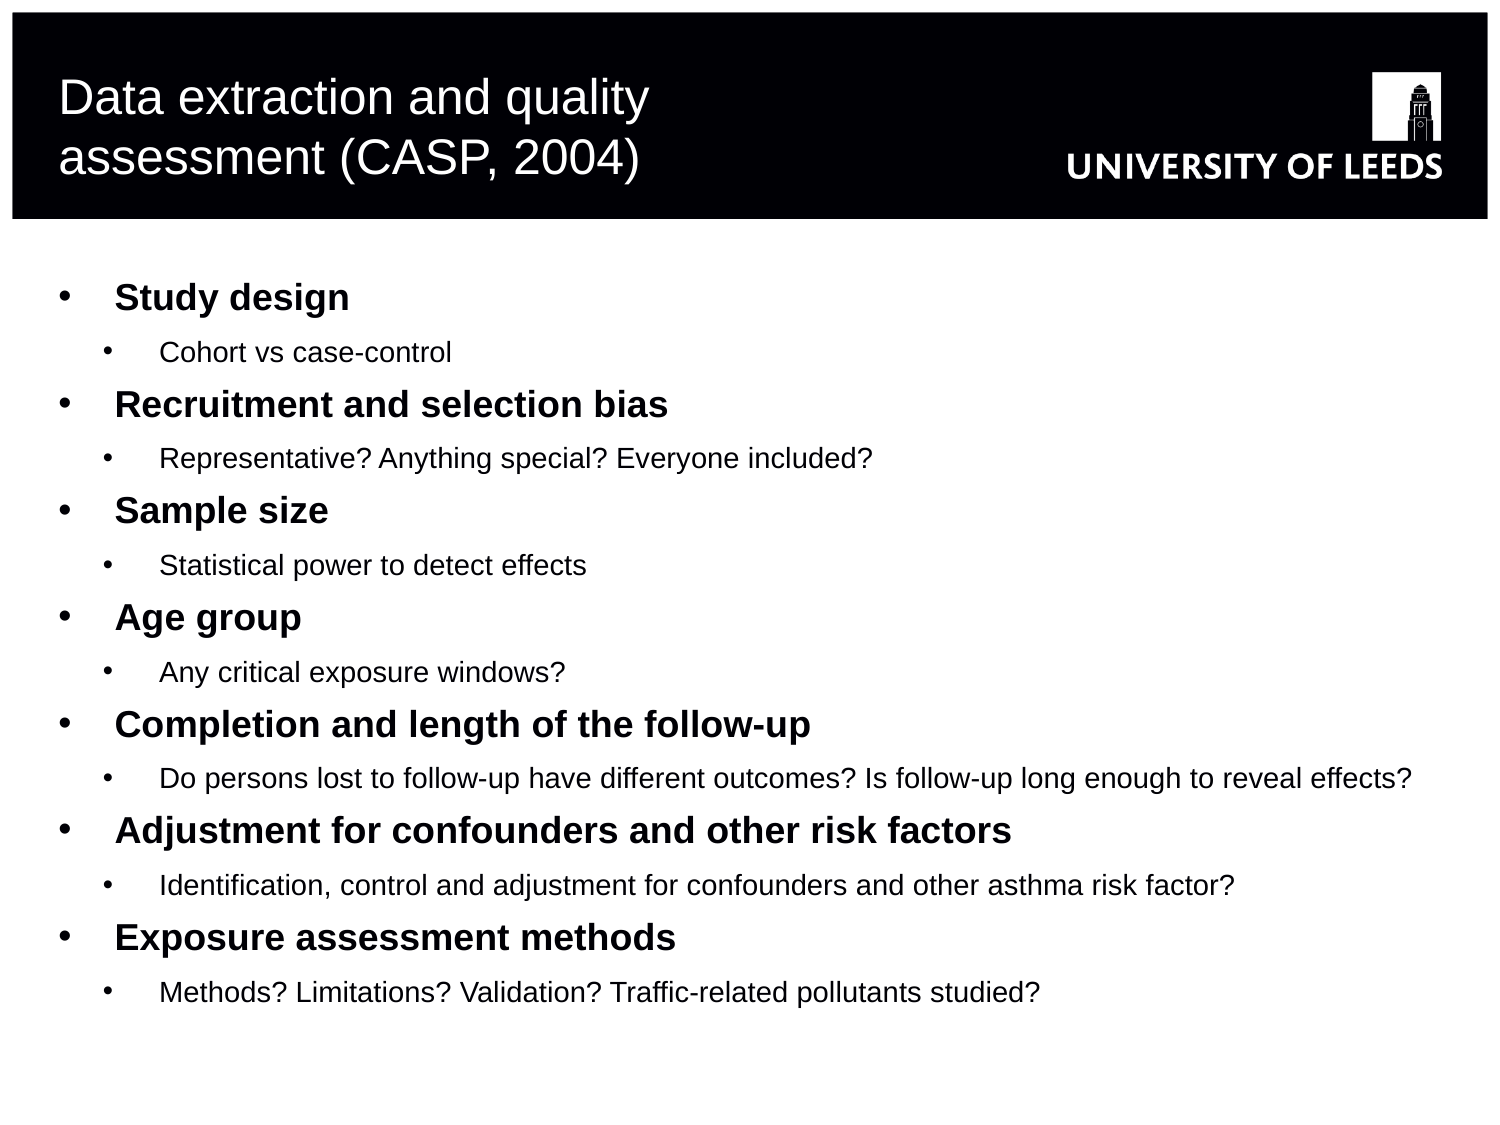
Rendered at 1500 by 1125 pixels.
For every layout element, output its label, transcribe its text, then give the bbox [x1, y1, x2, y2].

list Study design Cohort vs case-control Recruitment and selection bias Representative? Anything special? Everyone included? Sample size Statistical power to detect effects Age group Any critical exposure windows? Completion and length of the follow-up Do persons lost to follow-up have different outcomes? Is follow-up long enough to reveal effects? Adjustment for confounders and other risk factors Identification, control and adjustment for confounders and other asthma risk factor? Exposure assessment methods Methods? Limitations? Validation? Traffic-related pollutants studied? [58, 273, 1442, 1071]
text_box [12, 12, 1488, 220]
